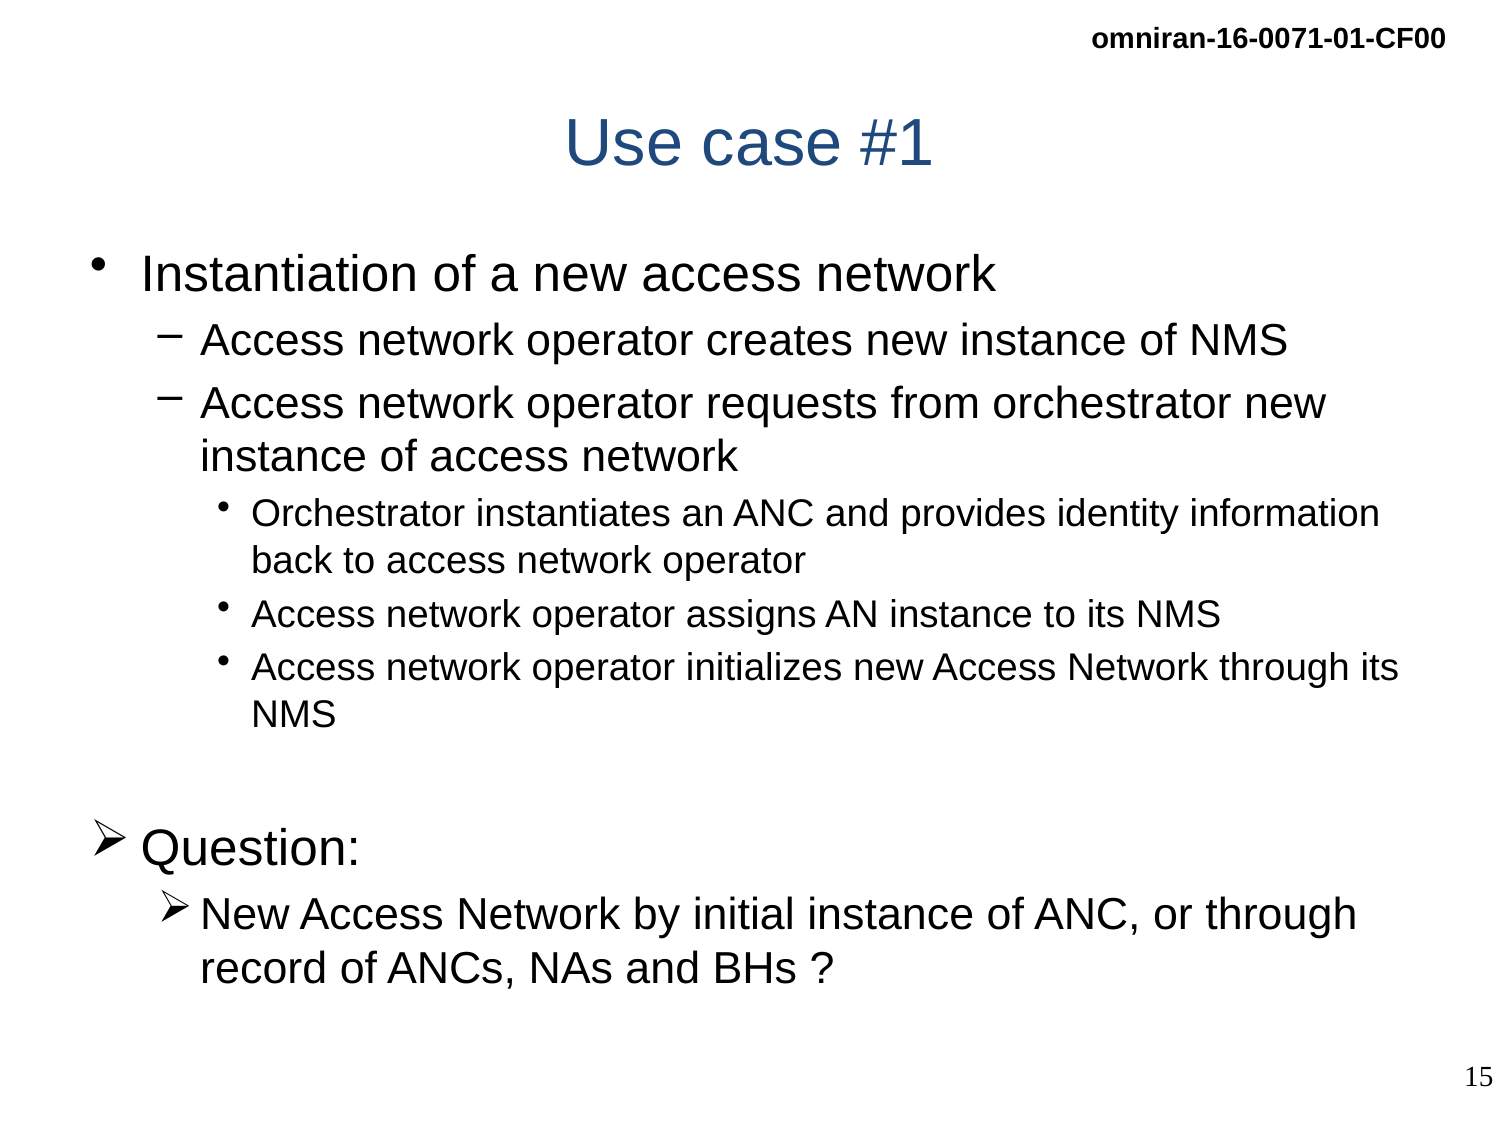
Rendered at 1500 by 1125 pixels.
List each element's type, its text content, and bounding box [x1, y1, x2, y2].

title Use case #1 [75, 45, 1425, 232]
list Instantiation of a new access network Access network operator creates new instance of NMS Access network operator requests from orchestrator new instance of access network Orchestrator instantiates an ANC and provides identity information back to access network operator Access network operator assigns AN instance to its NMS Access network operator initializes new Access Network through its NMS Question: New Access Network by initial instance of ANC, or through record of ANCs, NAs and BHs ? [75, 232, 1425, 1005]
